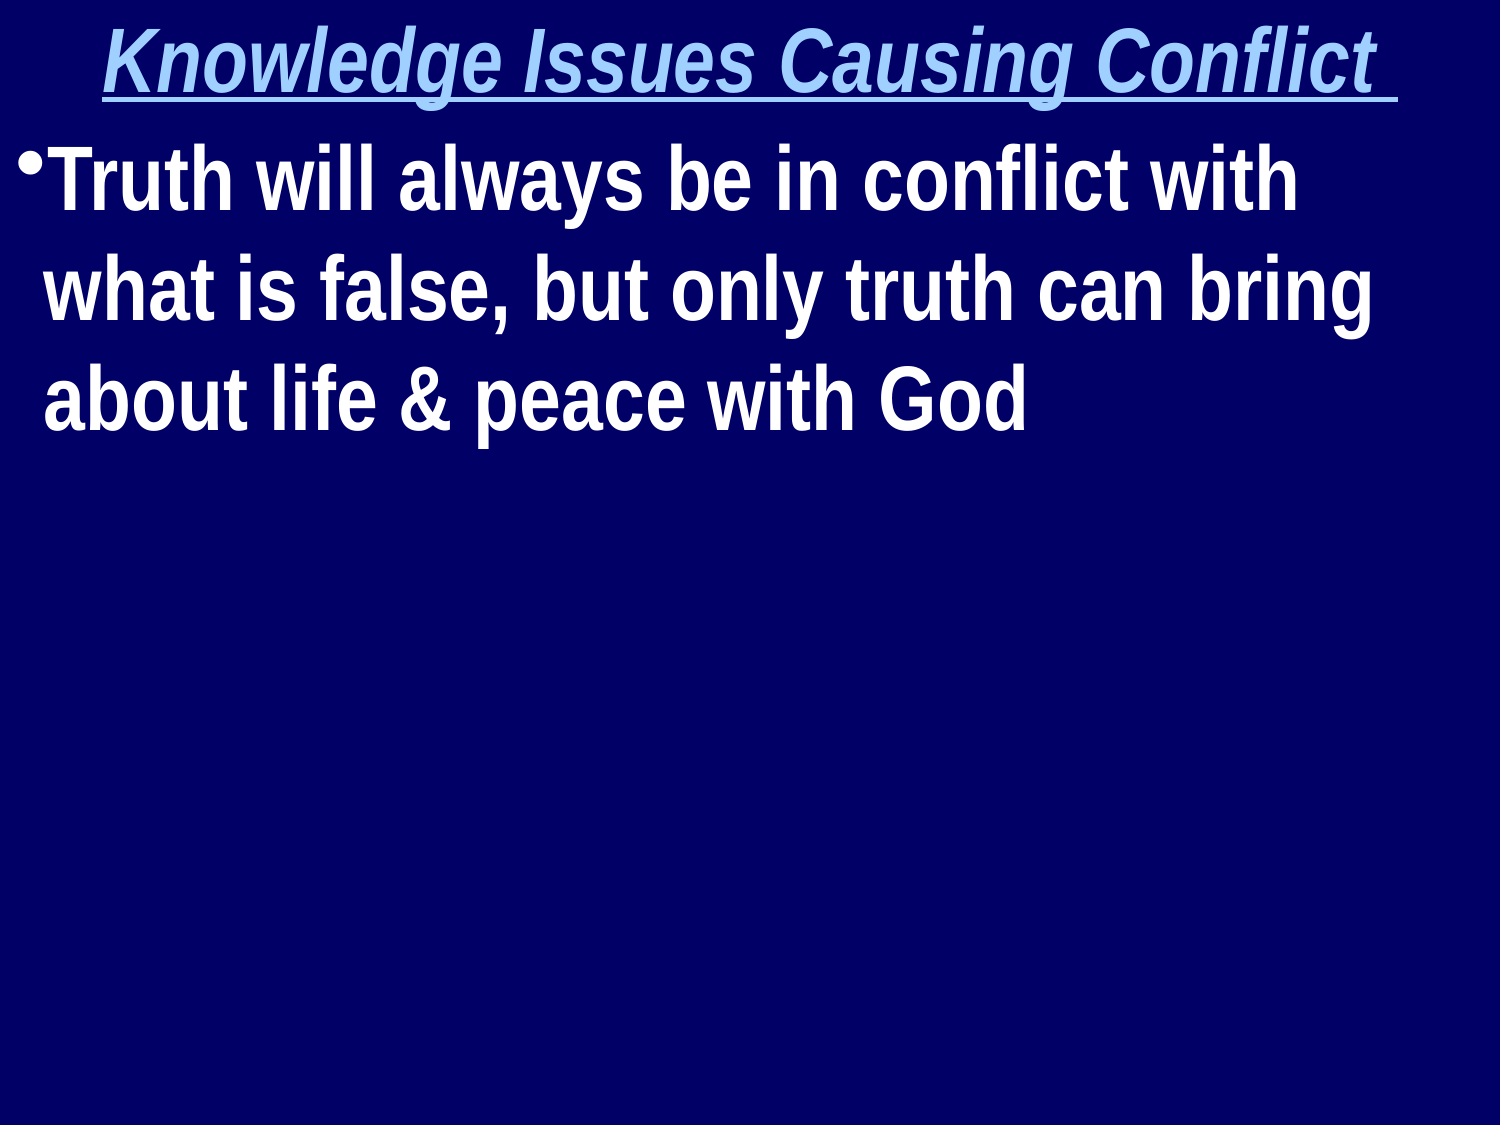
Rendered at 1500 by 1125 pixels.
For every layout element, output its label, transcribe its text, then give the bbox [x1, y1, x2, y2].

title Knowledge Issues Causing Conflict [0, 0, 1500, 111]
list Truth will always be in conflict with what is false, but only truth can bring about life & peace with God [0, 111, 1500, 1125]
